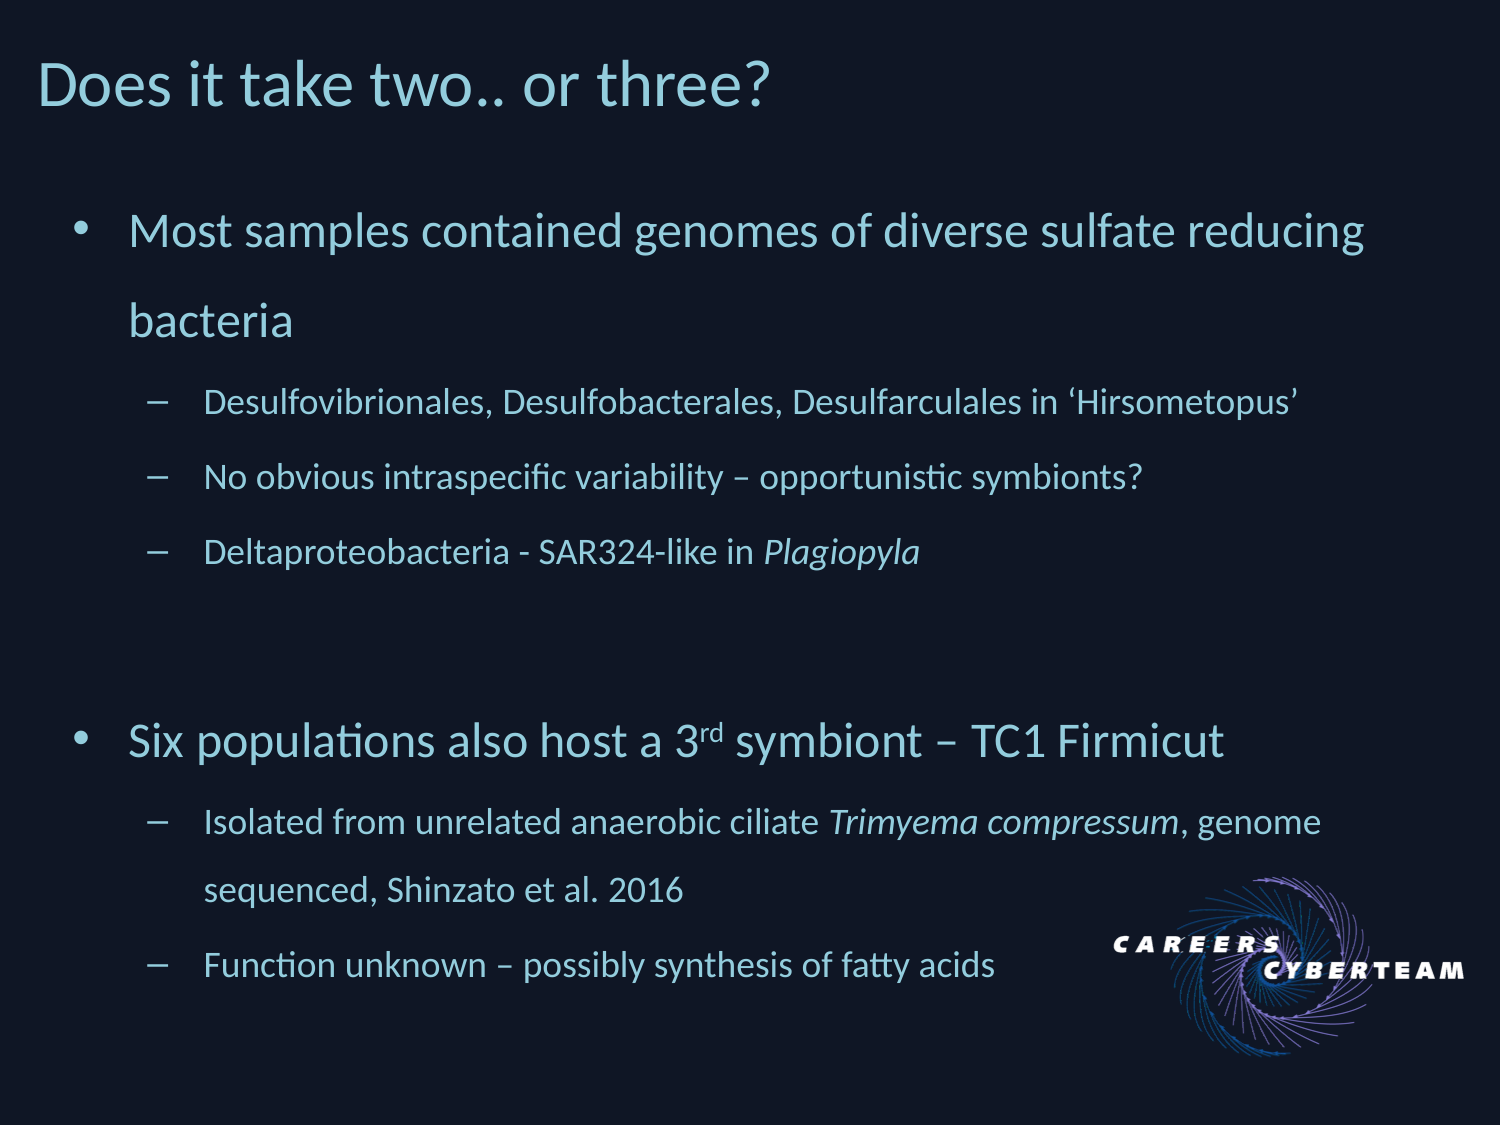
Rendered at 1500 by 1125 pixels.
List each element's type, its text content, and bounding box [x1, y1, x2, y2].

picture [1067, 873, 1476, 1061]
title Does it take two.. or three? [22, 0, 1316, 160]
list Most samples contained genomes of diverse sulfate reducing bacteria Desulfovibrionales, Desulfobacterales, Desulfarculales in ‘Hirsometopus’ No obvious intraspecific variability – opportunistic symbionts? Deltaproteobacteria - SAR324-like in Plagiopyla Six populations also host a 3rd symbiont – TC1 Firmicut Isolated from unrelated anaerobic ciliate Trimyema compressum, genome sequenced, Shinzato et al. 2016 Function unknown – possibly synthesis of fatty acids [38, 159, 1462, 992]
